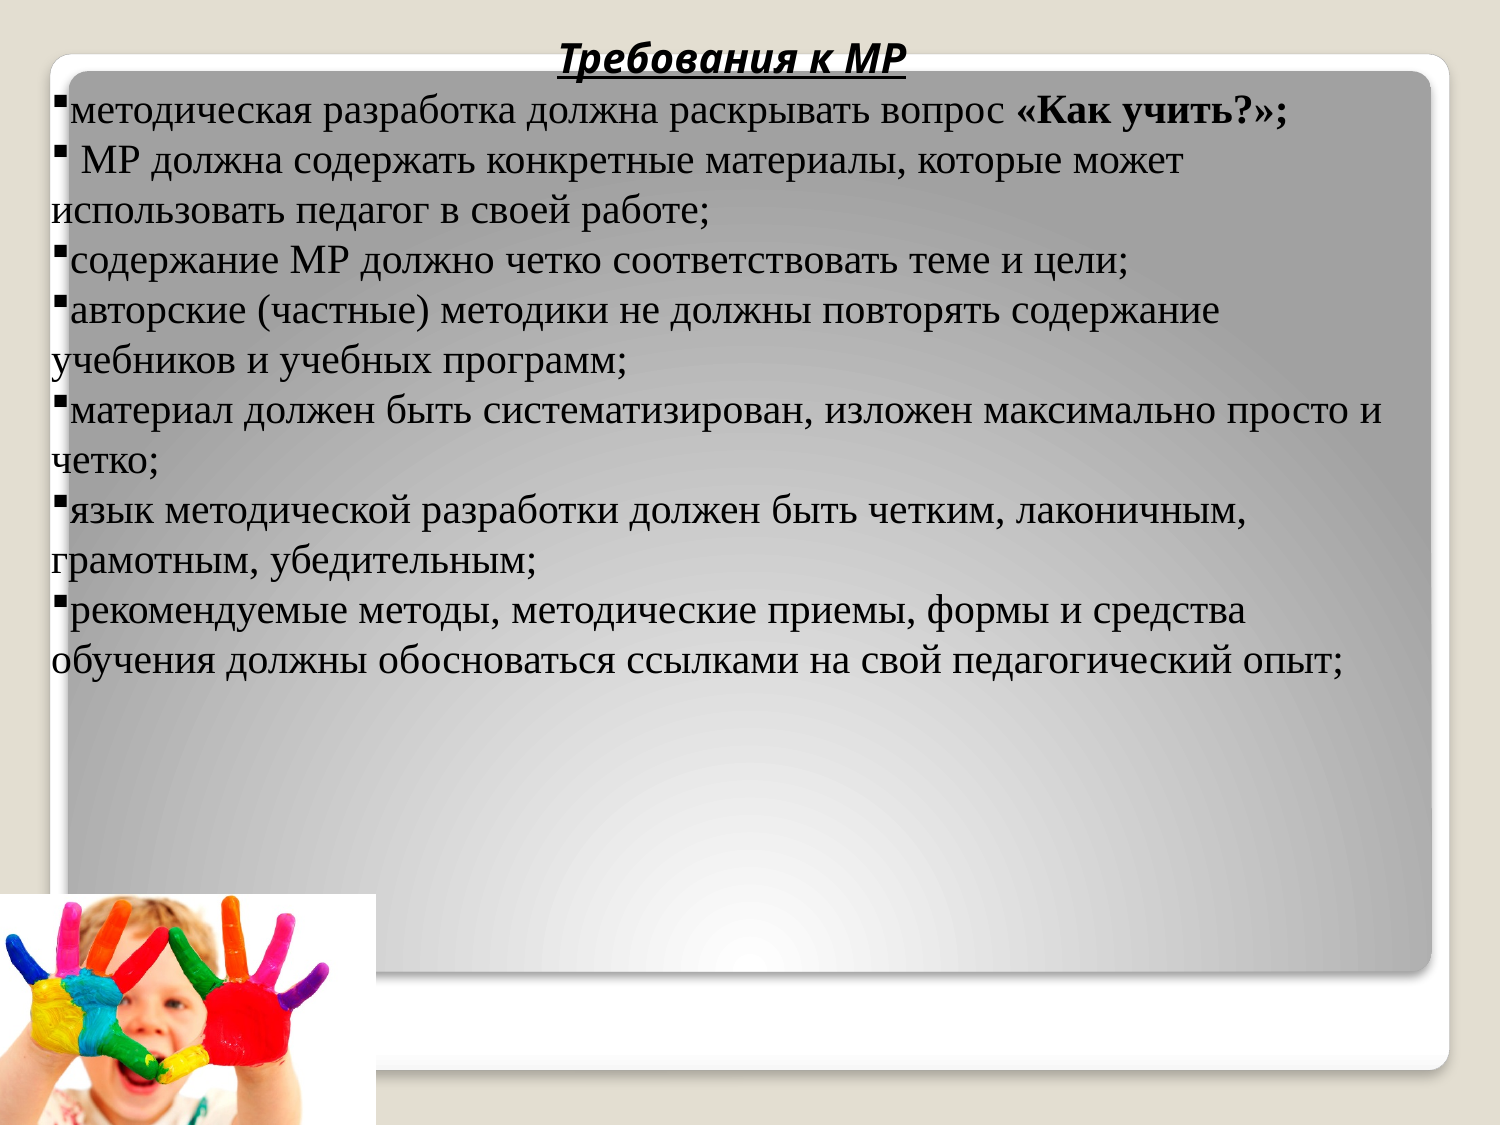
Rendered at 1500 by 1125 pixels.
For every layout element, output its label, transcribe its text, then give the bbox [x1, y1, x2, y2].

text_box Требования к МР методическая разработка должна раскрывать вопрос «Как учить?»; МР должна содержать конкретные материалы, которые может использовать педагог в своей работе; содержание МР должно четко соответствовать теме и цели; авторские (частные) методики не должны повторять содержание учебников и учебных программ; материал должен быть систематизирован, изложен максимально просто и четко; язык методической разработки должен быть четким, лаконичным, грамотным, убедительным; рекомендуемые методы, методические приемы, формы и средства обучения должны обосноваться ссылками на свой педагогический опыт; [36, 24, 1428, 690]
picture [0, 894, 376, 1125]
